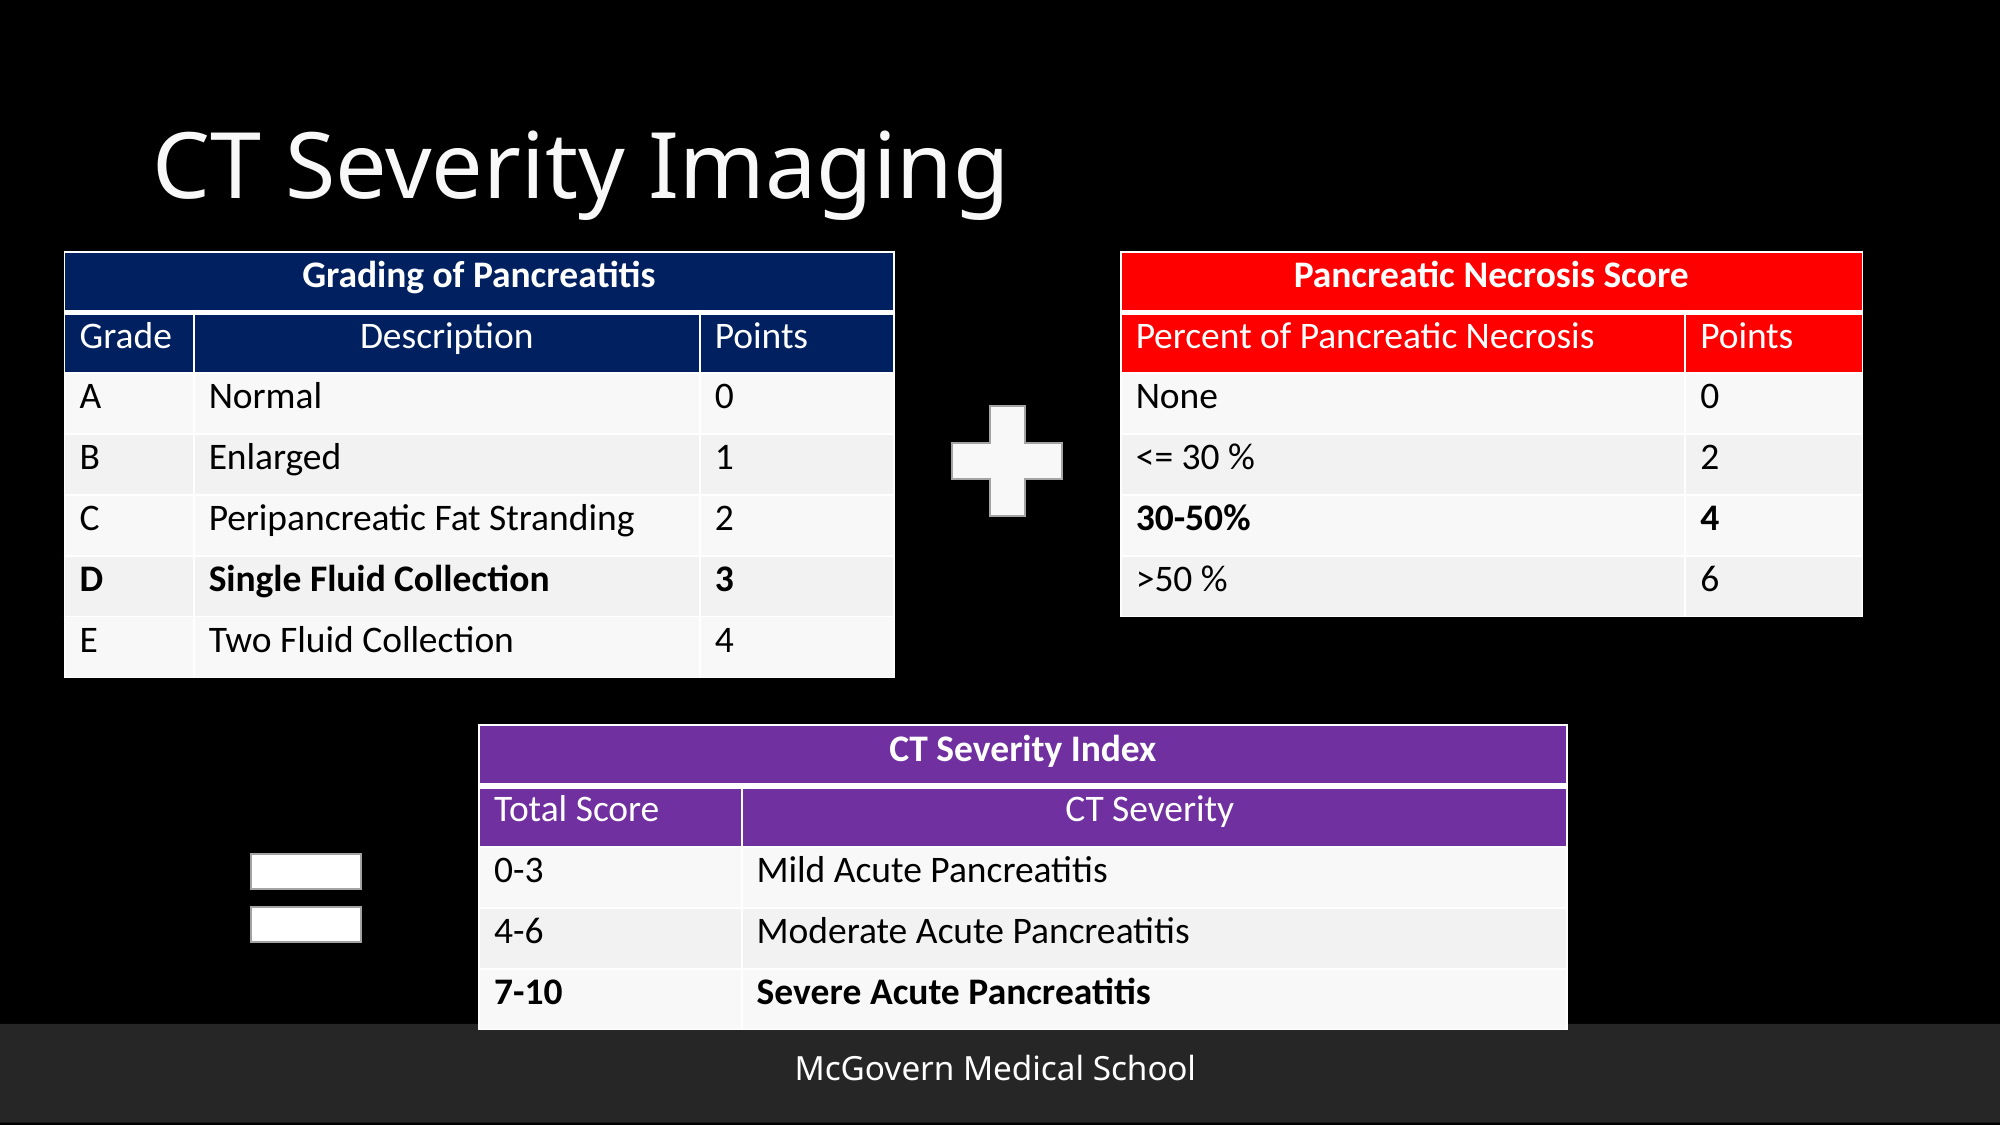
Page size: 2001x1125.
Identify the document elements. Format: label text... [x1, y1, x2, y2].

table_cell Enlarged [195, 435, 699, 494]
table_cell Grade [65, 315, 193, 372]
table_header CT Severity Index [480, 726, 1566, 783]
table_cell Description [195, 315, 699, 372]
table_cell 1 [701, 435, 893, 494]
table_cell Two Fluid Collection [195, 617, 699, 677]
table_header Pancreatic Necrosis Score [1122, 253, 1862, 310]
table_cell <= 30 % [1122, 435, 1684, 494]
table_cell Points [701, 315, 893, 372]
table_cell D [65, 557, 193, 616]
table_cell Points [1686, 315, 1862, 372]
table_cell 4-6 [480, 909, 741, 968]
table_cell 0 [1686, 374, 1862, 433]
table_cell 6 [1686, 557, 1862, 616]
table_cell 0-3 [480, 848, 741, 907]
table_cell Peripancreatic Fat Stranding [195, 496, 699, 555]
table_cell None [1122, 374, 1684, 433]
table_cell CT Severity [743, 789, 1566, 846]
table_cell A [65, 374, 193, 433]
table_cell 0 [701, 374, 893, 433]
text_box [951, 405, 1063, 517]
table_cell >50 % [1122, 557, 1684, 616]
table_cell 2 [1686, 435, 1862, 494]
table_cell E [65, 617, 193, 677]
table_cell 3 [701, 557, 893, 616]
table_cell B [65, 435, 193, 494]
table_cell C [65, 496, 193, 555]
table_cell 4 [701, 617, 893, 677]
table_cell Percent of Pancreatic Necrosis [1122, 315, 1684, 372]
text_box [250, 853, 362, 890]
table_cell Mild Acute Pancreatitis [743, 848, 1566, 907]
table_cell 4 [1686, 496, 1862, 555]
table_cell Single Fluid Collection [195, 557, 699, 616]
table_cell 30-50% [1122, 496, 1684, 555]
table_cell 7-10 [480, 970, 741, 1029]
table_cell Moderate Acute Pancreatitis [743, 909, 1566, 968]
table_cell 2 [701, 496, 893, 555]
table_cell Normal [195, 374, 699, 433]
table_cell Total Score [480, 789, 741, 846]
text_box [250, 906, 362, 943]
table_cell Severe Acute Pancreatitis [743, 970, 1566, 1029]
title CT Severity Imaging [137, 59, 1863, 278]
table_header Grading of Pancreatitis [65, 253, 893, 310]
